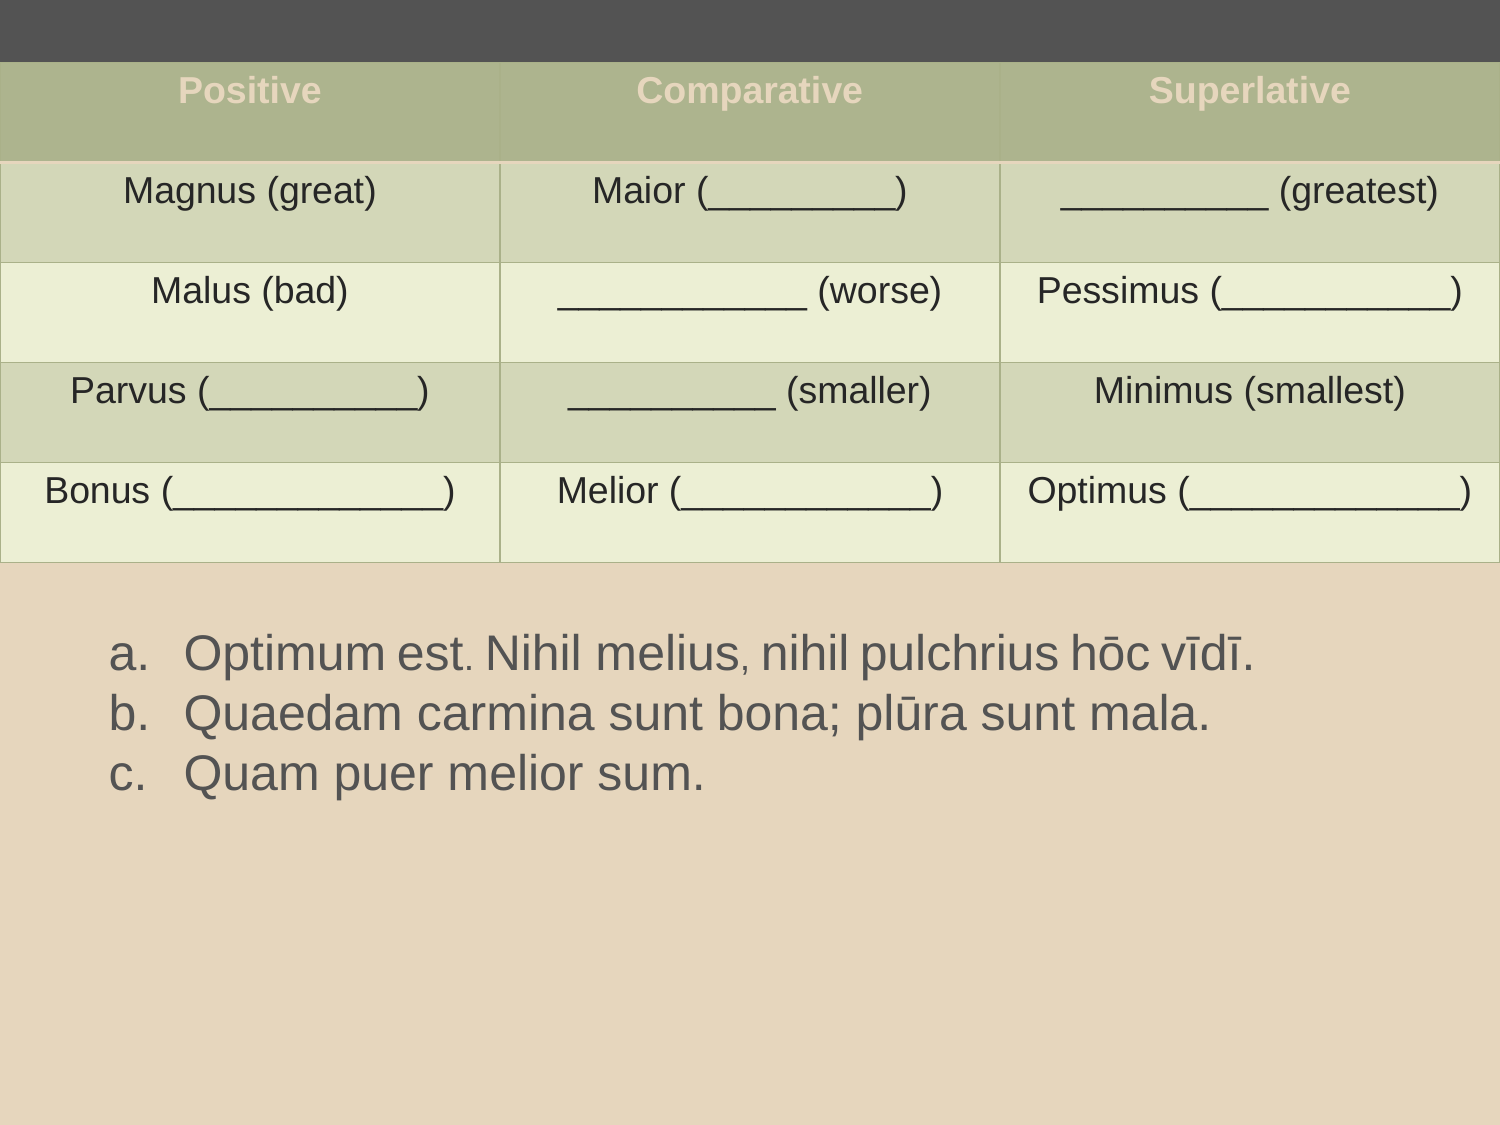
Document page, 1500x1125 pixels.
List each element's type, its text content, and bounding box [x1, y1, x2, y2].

text_box Optimum est. Nihil melius, nihil pulchrius hōc vīdī. Quaedam carmina sunt bona; plūra sunt mala. Quam puer melior sum. [93, 612, 1500, 808]
table_cell Melior (____________) [501, 463, 999, 562]
table_cell Bonus (_____________) [1, 463, 499, 562]
table_cell __________ (greatest) [1001, 164, 1499, 262]
table_cell ____________ (worse) [501, 263, 999, 362]
table_cell Magnus (great) [1, 164, 499, 262]
table_cell Maior (_________) [501, 164, 999, 262]
table_cell Minimus (smallest) [1001, 363, 1499, 462]
table_cell __________ (smaller) [501, 363, 999, 462]
table_header Positive [1, 63, 499, 161]
table_cell Pessimus (___________) [1001, 263, 1499, 362]
table_cell Malus (bad) [1, 263, 499, 362]
table_cell Parvus (__________) [1, 363, 499, 462]
table_cell Optimus (_____________) [1001, 463, 1499, 562]
table_header Superlative [1001, 63, 1499, 161]
table_header Comparative [501, 63, 999, 161]
